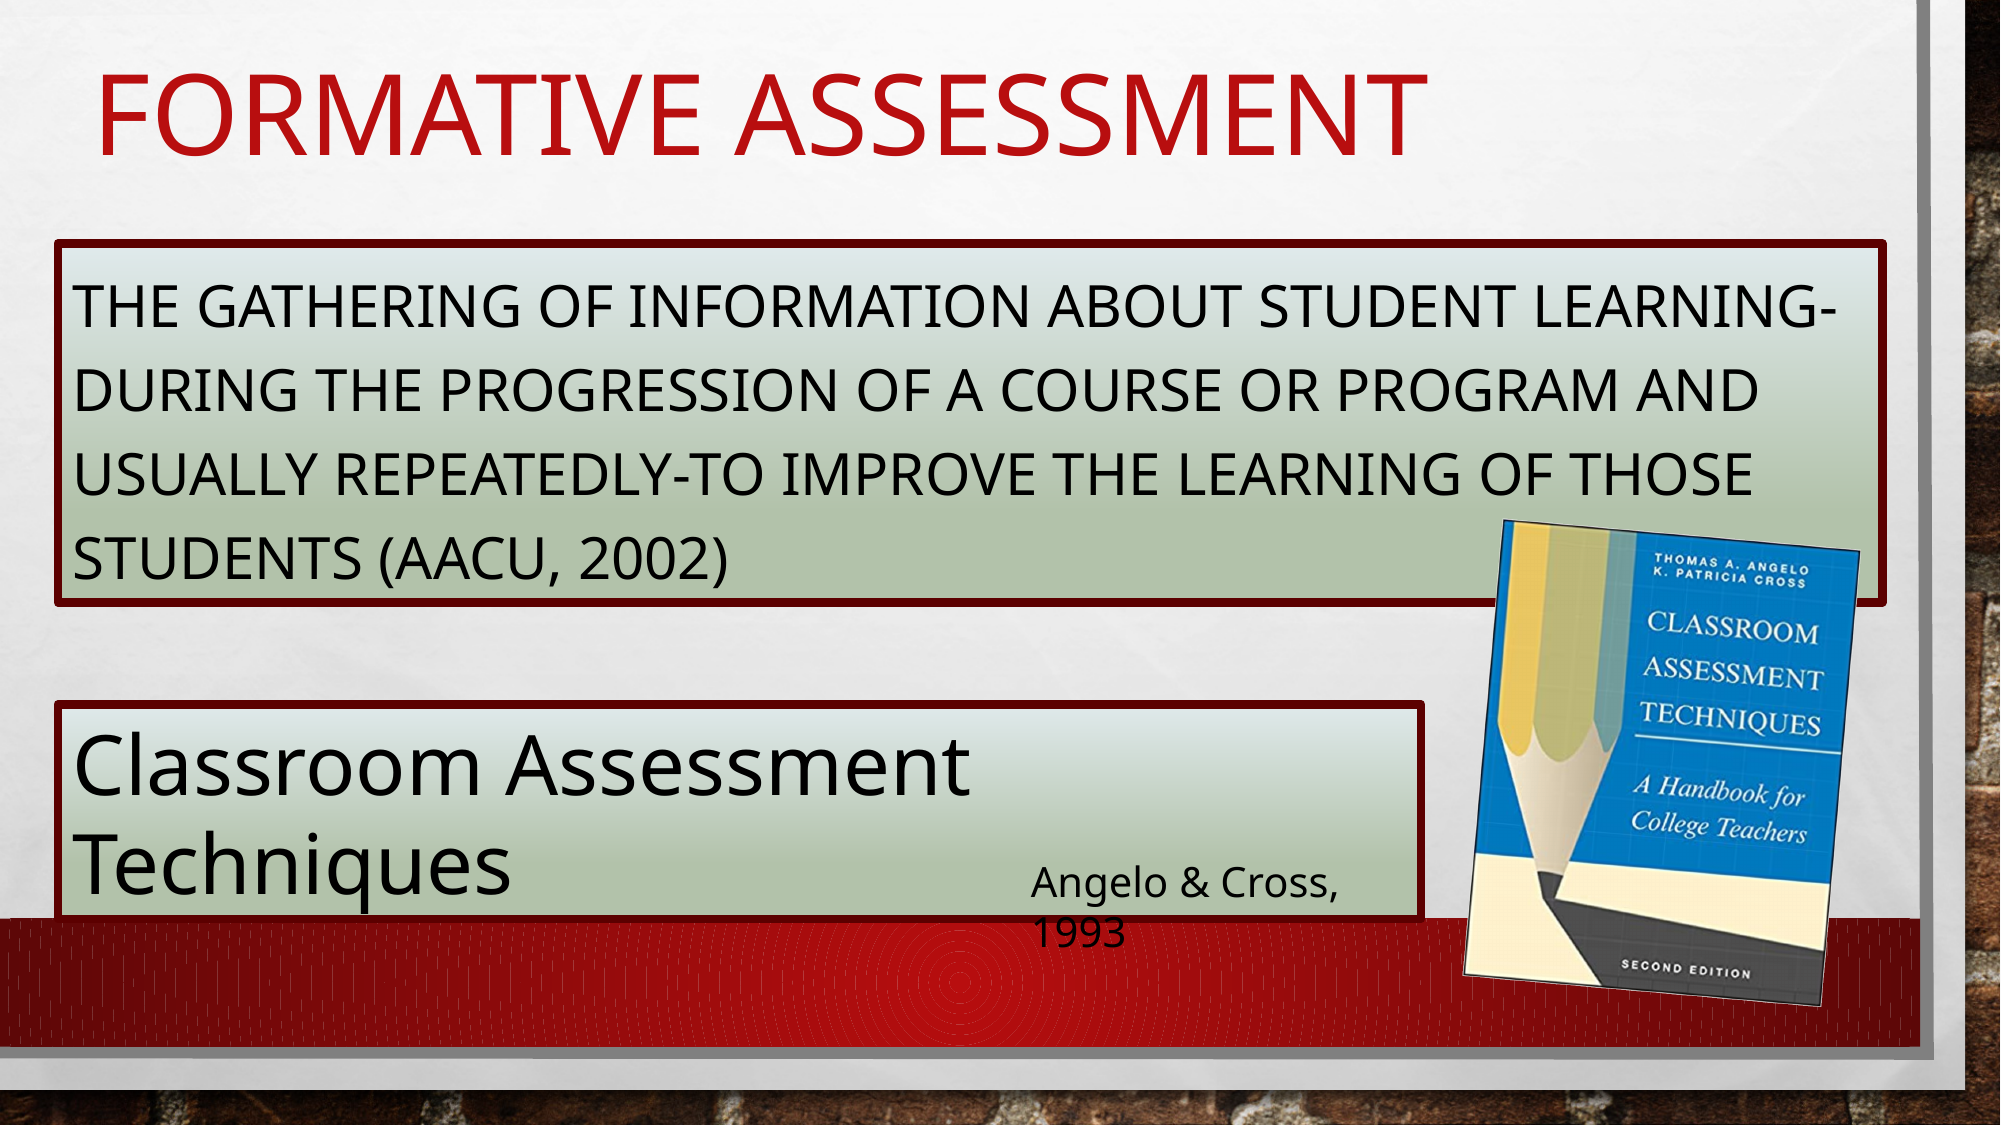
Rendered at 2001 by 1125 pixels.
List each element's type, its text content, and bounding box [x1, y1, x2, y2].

text_box Angelo & Cross, 1993 [1016, 848, 1442, 964]
list the gathering of information about student learning-during the progression of a course or program and usually repeatedly-to improve the learning of those students (AACU, 2002) [57, 243, 1883, 603]
picture [0, 0, 2000, 1125]
picture [1463, 519, 1860, 1006]
title Formative assessment [77, 24, 1784, 214]
text_box Classroom Assessment Techniques [57, 704, 1421, 920]
